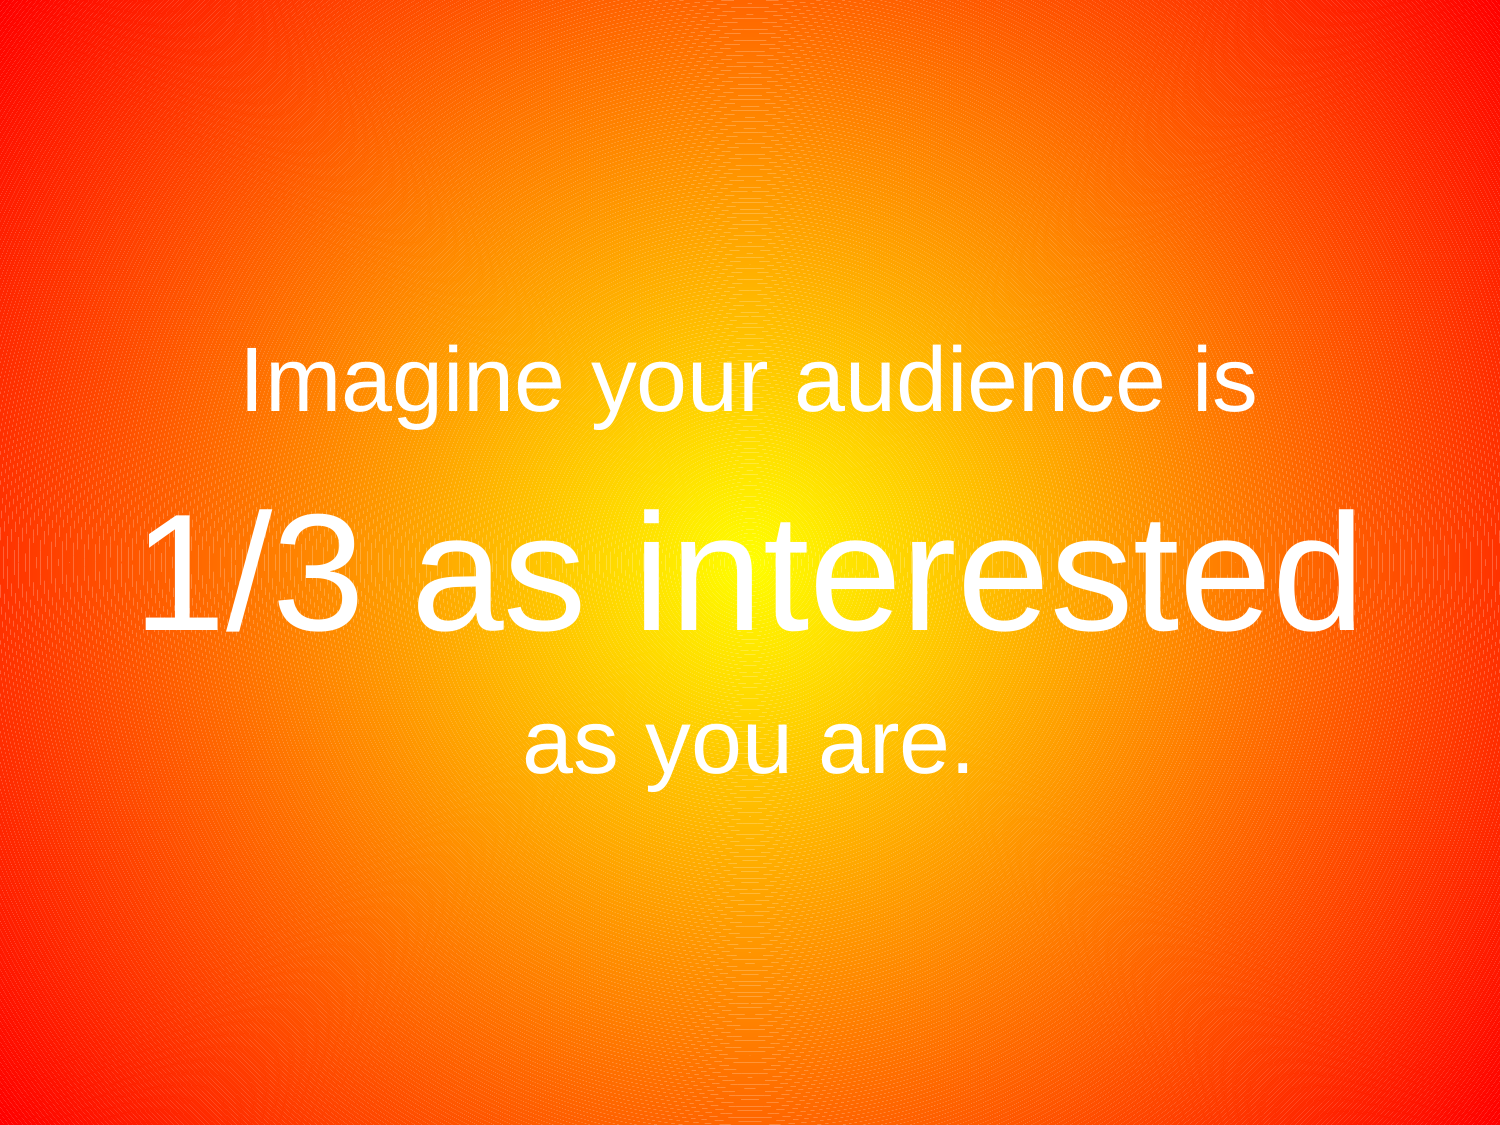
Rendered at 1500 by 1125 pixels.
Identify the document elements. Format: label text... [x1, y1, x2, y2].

list Imagine your audience is 1/3 as interested as you are. [75, 312, 1425, 842]
